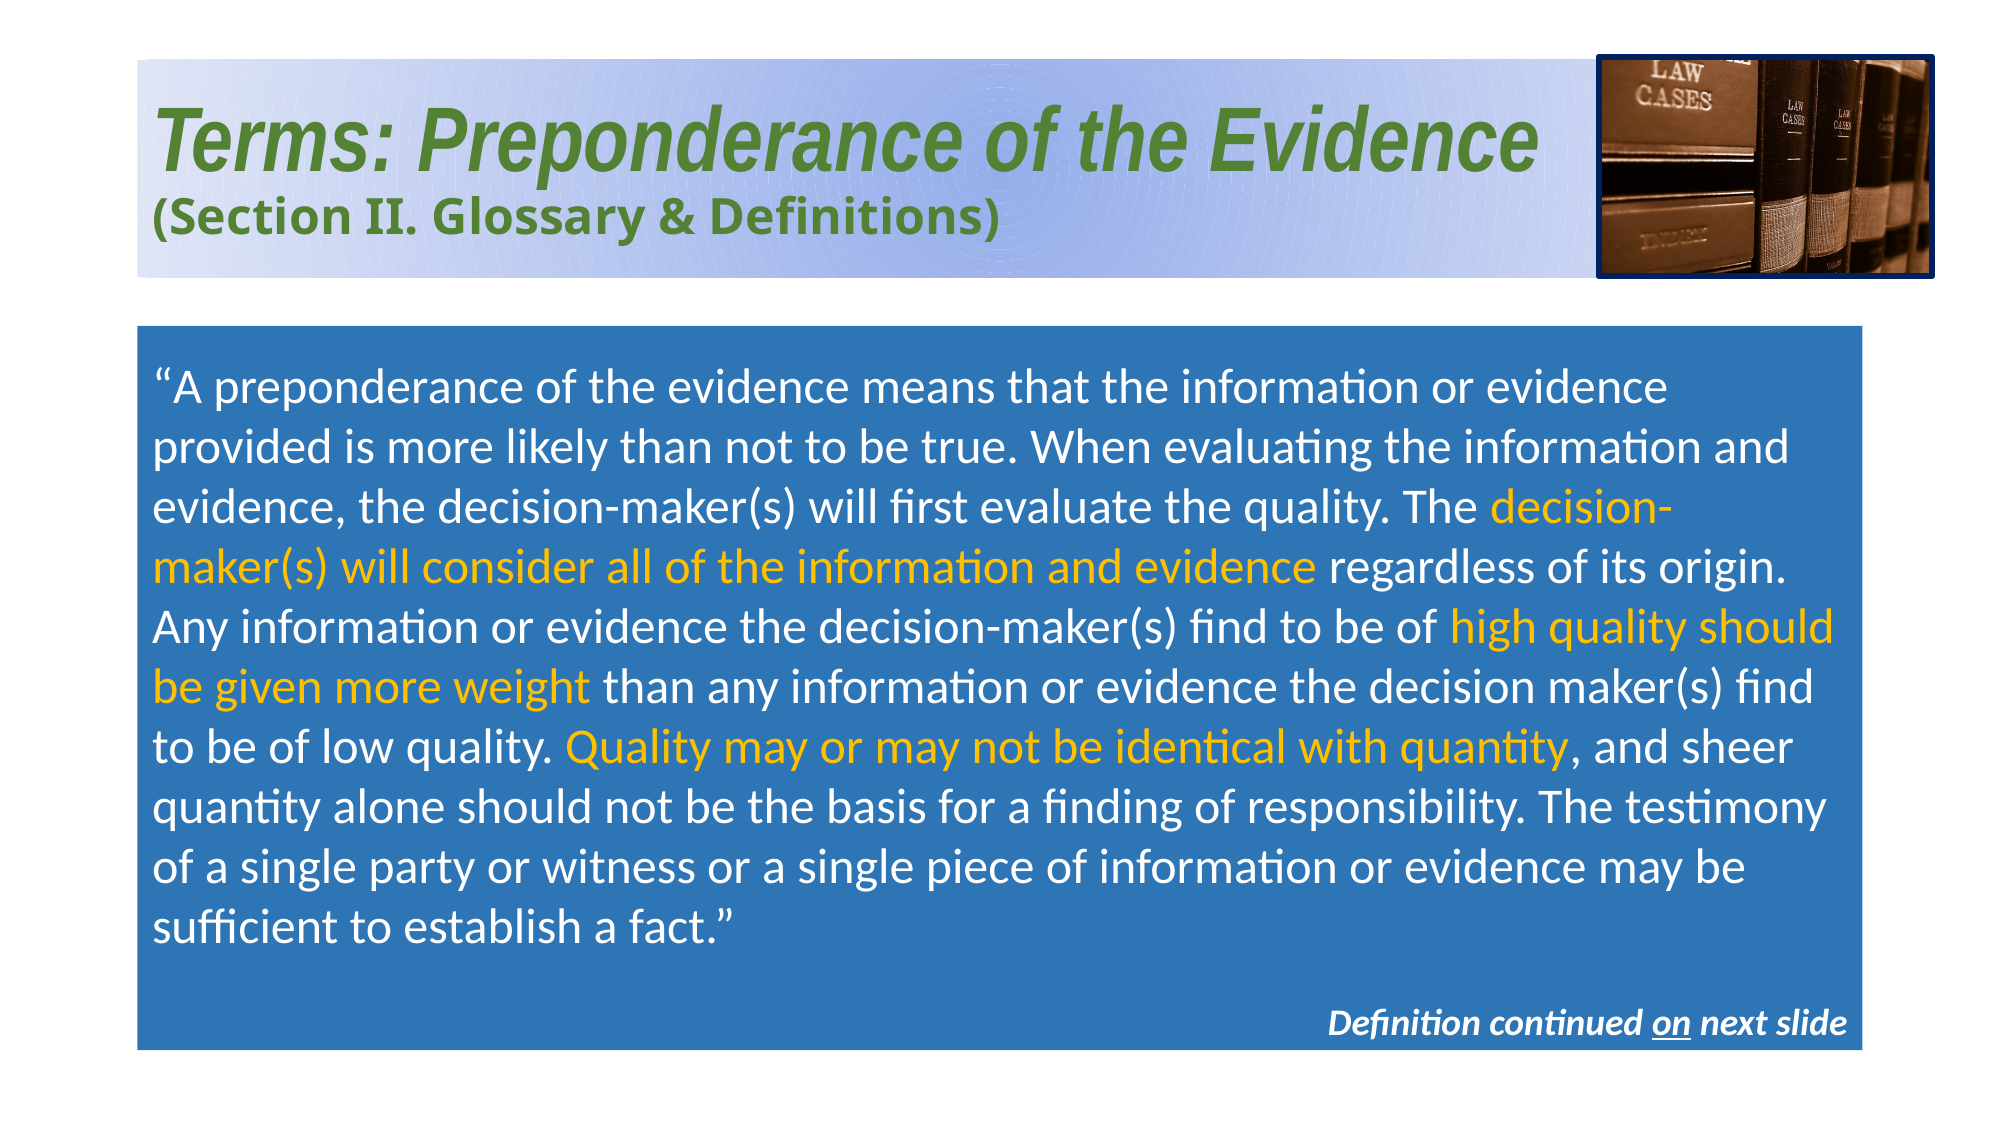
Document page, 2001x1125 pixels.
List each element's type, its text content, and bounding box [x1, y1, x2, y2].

title Terms: Preponderance of the Evidence (Section II. Glossary & Definitions) [137, 59, 1596, 278]
text_box “A preponderance of the evidence means that the information or evidence provided is more likely than not to be true. When evaluating the information and evidence, the decision-maker(s) will first evaluate the quality. The decision-maker(s) will consider all of the information and evidence regardless of its origin. Any information or evidence the decision-maker(s) find to be of high quality should be given more weight than any information or evidence the decision maker(s) find to be of low quality. Quality may or may not be identical with quantity, and sheer quantity alone should not be the basis for a finding of responsibility. The testimony of a single party or witness or a single piece of information or evidence may be sufficient to establish a fact.” Definition continued on next slide [137, 325, 1863, 1051]
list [1601, 59, 1929, 274]
